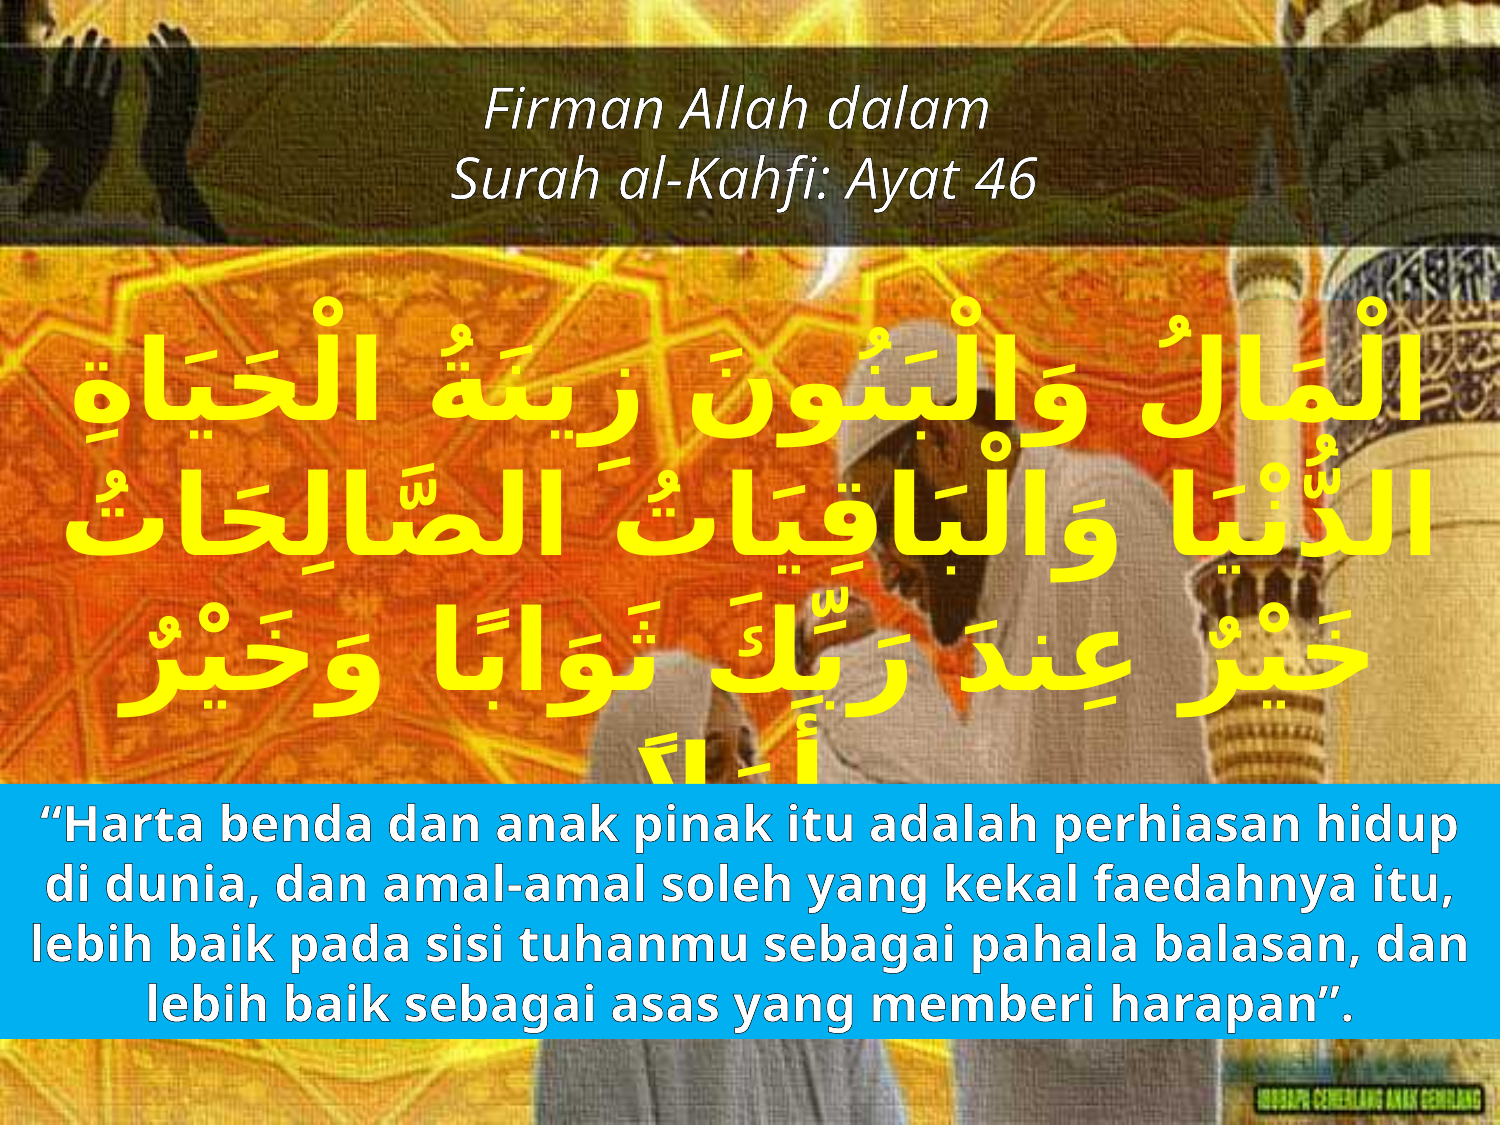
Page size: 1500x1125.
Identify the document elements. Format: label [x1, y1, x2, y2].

picture [746, 804, 771, 841]
picture [965, 804, 972, 841]
picture [1242, 814, 1265, 841]
picture [979, 814, 1002, 841]
picture [608, 934, 631, 961]
picture [901, 874, 925, 913]
picture [347, 814, 370, 841]
picture [561, 814, 584, 841]
picture [1412, 875, 1436, 901]
picture [241, 984, 265, 1021]
picture [1432, 814, 1456, 853]
picture [42, 806, 49, 818]
picture [1037, 874, 1060, 901]
picture [1258, 994, 1281, 1021]
picture [1351, 956, 1358, 967]
picture [765, 864, 789, 901]
picture [586, 995, 593, 1021]
picture [902, 804, 926, 841]
picture [1031, 994, 1055, 1021]
picture [292, 934, 317, 973]
picture [643, 994, 663, 1021]
picture [523, 994, 547, 1033]
picture [1410, 934, 1433, 961]
picture [220, 874, 243, 901]
picture [317, 994, 340, 1021]
picture [1388, 869, 1406, 901]
picture [149, 984, 156, 1021]
picture [107, 864, 132, 901]
picture [1290, 994, 1314, 1021]
picture [921, 994, 945, 1021]
picture [223, 804, 247, 841]
picture [431, 994, 455, 1021]
picture [977, 874, 1001, 901]
picture [1085, 995, 1092, 1021]
picture [577, 924, 601, 961]
picture [417, 874, 457, 901]
picture [673, 934, 713, 961]
picture [640, 934, 664, 961]
picture [494, 935, 501, 961]
picture [1233, 934, 1256, 961]
picture [796, 994, 820, 1021]
picture [1288, 934, 1311, 961]
picture [526, 874, 549, 901]
picture [1113, 984, 1137, 1021]
picture [803, 809, 821, 841]
picture [1112, 934, 1135, 961]
picture [1176, 994, 1193, 1021]
picture [1187, 814, 1210, 841]
picture [1145, 874, 1169, 901]
picture [914, 934, 937, 961]
picture [945, 935, 952, 961]
picture [79, 924, 103, 961]
picture [974, 934, 998, 973]
picture [1173, 815, 1179, 841]
picture [613, 994, 636, 1021]
picture [1320, 934, 1344, 961]
picture [309, 874, 332, 901]
picture [720, 864, 727, 901]
picture [0, 0, 1500, 783]
picture [390, 804, 414, 841]
picture [1206, 874, 1229, 901]
picture [698, 994, 718, 1021]
picture [827, 815, 851, 841]
picture [178, 814, 201, 841]
picture [67, 806, 95, 841]
picture [80, 875, 87, 901]
picture [947, 864, 972, 901]
picture [1344, 1015, 1351, 1021]
picture [509, 886, 521, 891]
picture [952, 994, 993, 1021]
picture [428, 934, 447, 961]
picture [1174, 864, 1199, 901]
picture [406, 994, 426, 1021]
picture [721, 935, 746, 961]
picture [1008, 864, 1032, 901]
picture [496, 864, 502, 901]
picture [544, 935, 568, 961]
picture [557, 874, 598, 901]
picture [194, 984, 219, 1021]
picture [1366, 804, 1390, 841]
picture [322, 934, 346, 961]
picture [341, 874, 365, 901]
picture [492, 994, 516, 1021]
picture [498, 814, 521, 841]
picture [668, 815, 674, 841]
picture [714, 814, 738, 841]
picture [135, 814, 151, 841]
picture [734, 874, 758, 901]
picture [454, 935, 461, 961]
picture [315, 804, 339, 841]
picture [287, 984, 311, 1021]
picture [201, 934, 224, 961]
picture [385, 934, 408, 961]
picture [1443, 896, 1451, 907]
picture [1094, 864, 1113, 901]
picture [1352, 815, 1359, 841]
picture [636, 814, 661, 853]
picture [871, 814, 894, 841]
picture [1271, 874, 1295, 901]
picture [468, 934, 487, 961]
picture [637, 864, 643, 901]
picture [1069, 864, 1075, 901]
picture [1067, 934, 1090, 961]
picture [1062, 994, 1079, 1021]
picture [822, 924, 846, 961]
picture [933, 814, 957, 841]
picture [1399, 815, 1423, 841]
picture [1238, 864, 1262, 901]
picture [248, 924, 273, 961]
picture [34, 924, 40, 961]
picture [1331, 986, 1339, 998]
picture [1219, 924, 1225, 961]
picture [250, 896, 257, 907]
picture [1217, 814, 1236, 841]
picture [852, 934, 875, 961]
picture [53, 806, 61, 818]
picture [554, 994, 577, 1021]
picture [1320, 986, 1327, 998]
picture [155, 809, 173, 841]
picture [663, 874, 683, 901]
picture [520, 929, 538, 961]
picture [462, 984, 487, 1021]
picture [683, 814, 708, 841]
picture [529, 814, 554, 841]
picture [353, 924, 377, 961]
picture [1274, 814, 1298, 841]
picture [140, 875, 164, 901]
picture [47, 934, 71, 961]
picture [385, 874, 408, 901]
picture [668, 994, 691, 1021]
picture [1011, 804, 1035, 841]
picture [1228, 994, 1253, 1033]
picture [364, 984, 389, 1021]
picture [173, 874, 197, 901]
picture [882, 934, 906, 973]
picture [1140, 804, 1165, 841]
picture [422, 814, 445, 841]
picture [1118, 814, 1134, 841]
picture [349, 995, 355, 1021]
picture [1301, 875, 1326, 913]
picture [734, 995, 760, 1033]
picture [827, 994, 852, 1033]
picture [1441, 934, 1466, 961]
picture [171, 924, 196, 961]
picture [1319, 804, 1344, 841]
picture [226, 995, 232, 1021]
picture [808, 875, 834, 913]
picture [206, 875, 212, 901]
picture [233, 935, 240, 961]
picture [1056, 814, 1081, 853]
picture [1187, 934, 1210, 961]
picture [103, 814, 126, 841]
picture [874, 994, 914, 1021]
picture [110, 935, 117, 961]
picture [592, 804, 617, 841]
picture [1378, 924, 1402, 961]
picture [1144, 994, 1168, 1021]
picture [688, 874, 713, 901]
picture [870, 874, 894, 901]
picture [284, 814, 308, 841]
picture [1196, 994, 1220, 1021]
picture [766, 934, 785, 961]
picture [0, 1040, 1500, 1125]
picture [163, 994, 187, 1021]
picture [1001, 984, 1026, 1021]
picture [1004, 934, 1027, 961]
picture [790, 815, 797, 841]
picture [1099, 924, 1105, 961]
picture [253, 814, 277, 841]
picture [125, 924, 150, 961]
picture [1375, 875, 1382, 901]
picture [1263, 934, 1282, 961]
picture [453, 814, 478, 841]
picture [605, 874, 628, 901]
picture [838, 874, 861, 901]
picture [464, 874, 487, 901]
picture [764, 994, 787, 1021]
picture [1087, 814, 1111, 841]
picture [1330, 874, 1354, 901]
picture [791, 934, 815, 961]
picture [47, 864, 72, 901]
picture [277, 864, 301, 901]
picture [1157, 924, 1182, 961]
picture [1115, 874, 1138, 901]
picture [1036, 924, 1060, 961]
